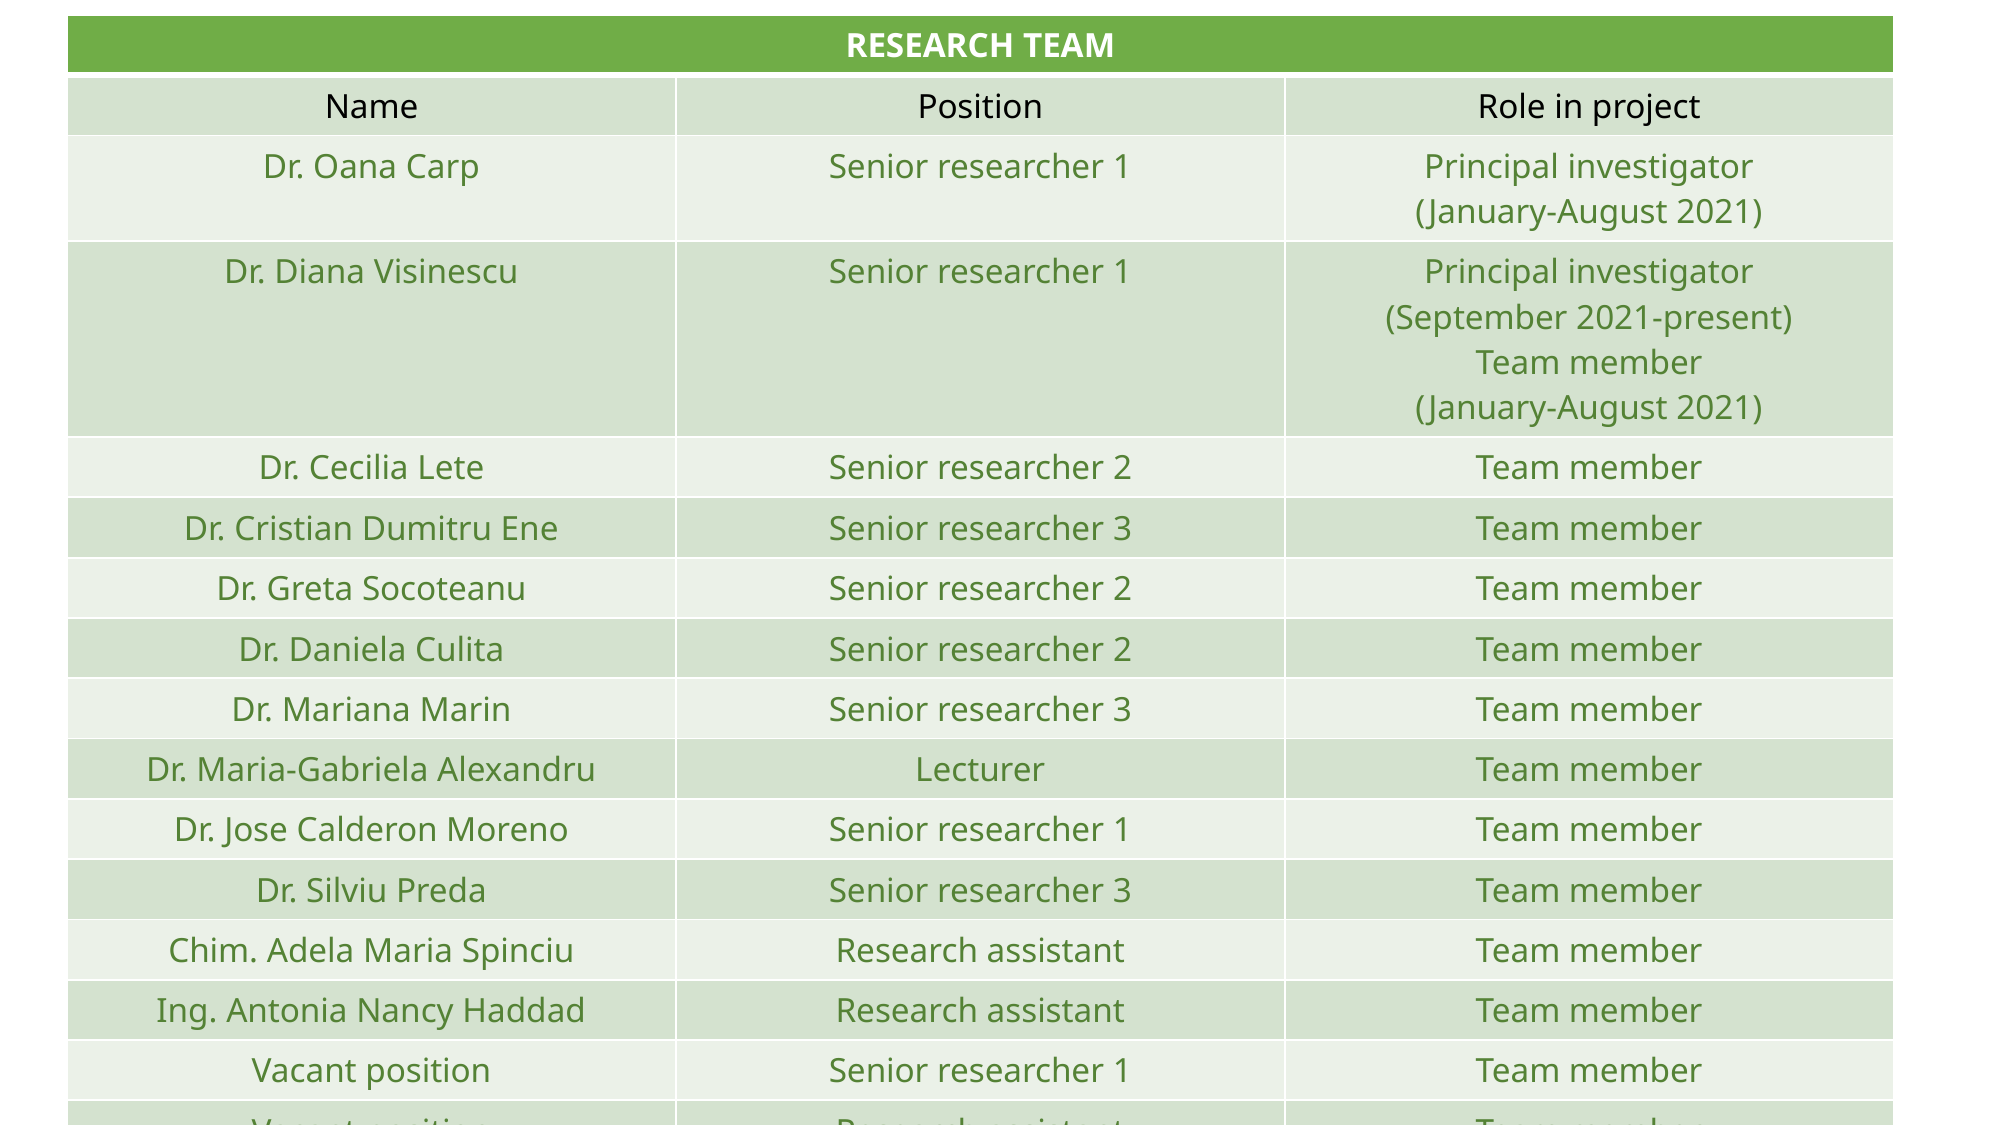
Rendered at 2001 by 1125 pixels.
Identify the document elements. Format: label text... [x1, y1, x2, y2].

table_cell Dr. Mariana Marin [68, 679, 675, 738]
table_cell Senior researcher 2 [677, 438, 1284, 496]
table_cell Principal investigator (January-August 2021) [1286, 136, 1893, 240]
table_cell Vacant position [68, 1041, 675, 1099]
table_cell Name [68, 78, 675, 135]
table_cell Team member [1286, 800, 1893, 858]
table_cell Senior researcher 3 [677, 860, 1284, 919]
table_cell Senior researcher 1 [677, 1041, 1284, 1099]
table_cell Senior researcher 1 [677, 800, 1284, 858]
table_cell Research assistant [677, 1101, 1284, 1125]
table_cell Lecturer [677, 739, 1284, 798]
table_cell Senior researcher 1 [677, 136, 1284, 240]
table_cell Dr. Cecilia Lete [68, 438, 675, 496]
table_cell Dr. Oana Carp [68, 136, 675, 240]
table_cell Research assistant [677, 920, 1284, 979]
table_cell Team member [1286, 1041, 1893, 1099]
table_cell Position [677, 78, 1284, 135]
table_cell Principal investigator (September 2021-present) Team member (January-August 2021) [1286, 242, 1893, 436]
table_cell Team member [1286, 739, 1893, 798]
table_cell Senior researcher 3 [677, 498, 1284, 557]
table_cell Team member [1286, 619, 1893, 677]
table_cell Dr. Maria-Gabriela Alexandru [68, 739, 675, 798]
table_cell Dr. Silviu Preda [68, 860, 675, 919]
table_cell Dr. Jose Calderon Moreno [68, 800, 675, 858]
table_cell Senior researcher 1 [677, 242, 1284, 436]
table_cell Team member [1286, 860, 1893, 919]
table_cell Role in project [1286, 78, 1893, 135]
table_cell Team member [1286, 559, 1893, 617]
table_cell Team member [1286, 981, 1893, 1039]
table_cell Senior researcher 2 [677, 559, 1284, 617]
table_cell Chim. Adela Maria Spinciu [68, 920, 675, 979]
table_cell Dr. Greta Socoteanu [68, 559, 675, 617]
table_cell Research assistant [677, 981, 1284, 1039]
table_cell Ing. Antonia Nancy Haddad [68, 981, 675, 1039]
table_cell Team member [1286, 920, 1893, 979]
table_cell Senior researcher 2 [677, 619, 1284, 677]
table_cell Dr. Diana Visinescu [68, 242, 675, 436]
table_cell Team member [1286, 1101, 1893, 1125]
table_cell Team member [1286, 679, 1893, 738]
table_header RESEARCH TEAM [68, 16, 1893, 72]
table_cell Team member [1286, 498, 1893, 557]
table_cell Dr. Daniela Culita [68, 619, 675, 677]
table_cell Senior researcher 3 [677, 679, 1284, 738]
table_cell Dr. Cristian Dumitru Ene [68, 498, 675, 557]
table_cell Vacant position [68, 1101, 675, 1125]
table_cell Team member [1286, 438, 1893, 496]
